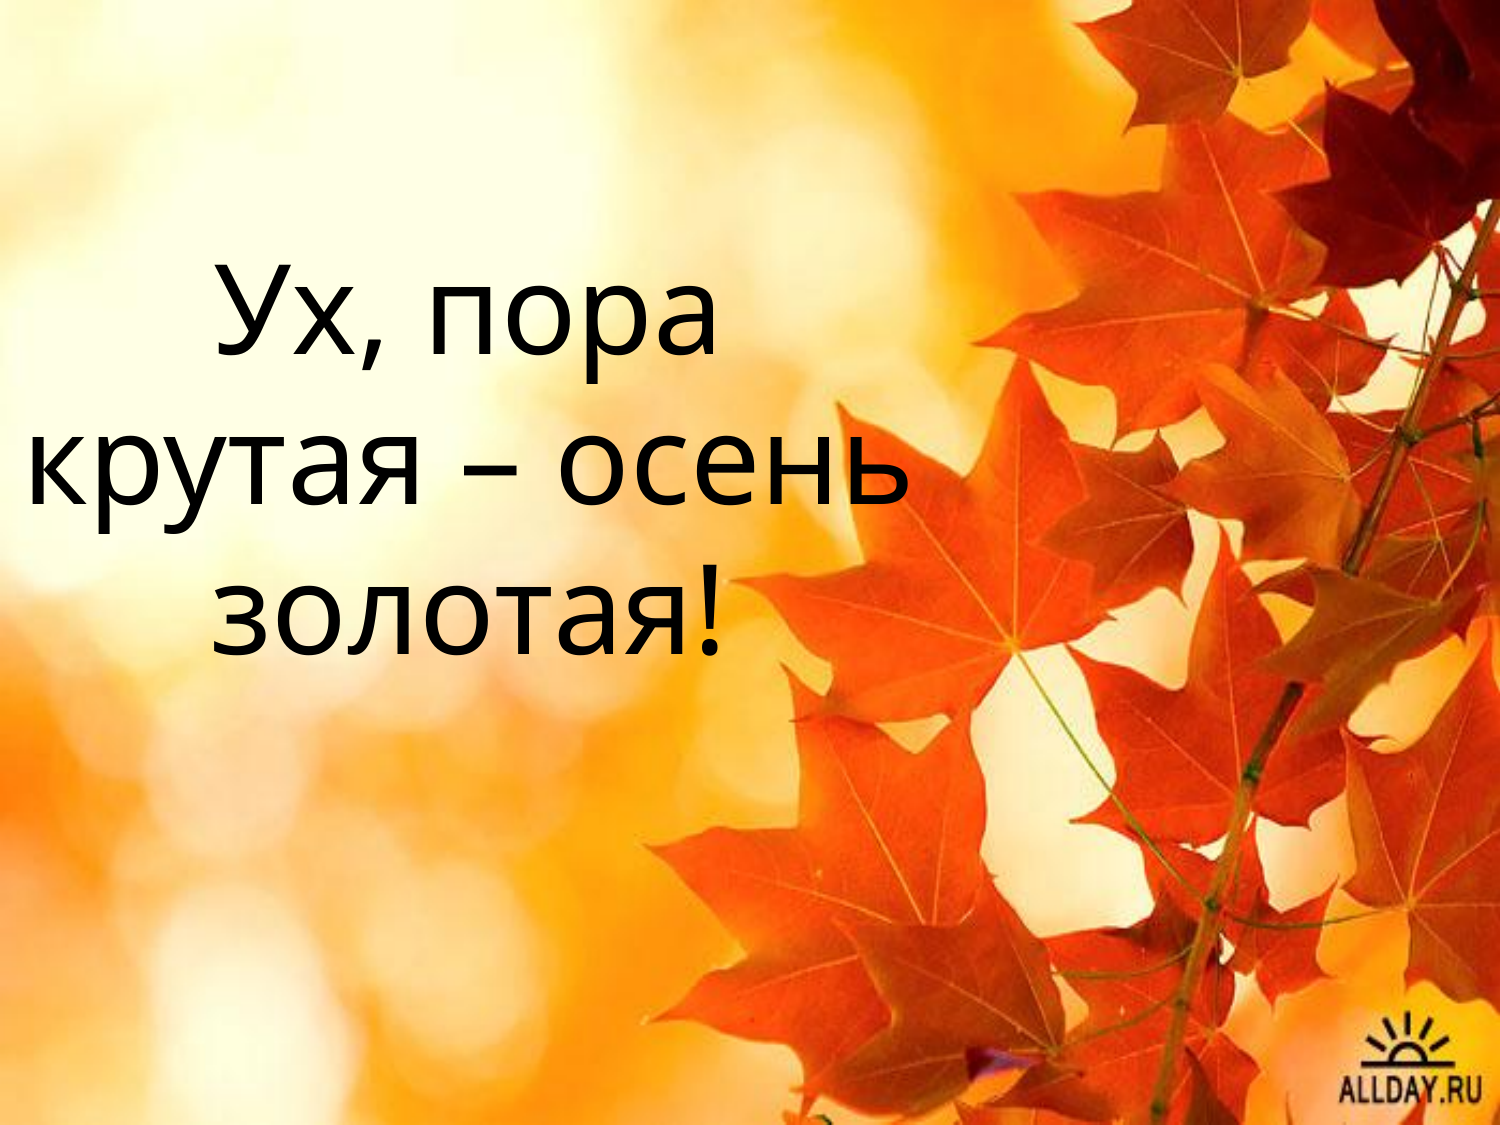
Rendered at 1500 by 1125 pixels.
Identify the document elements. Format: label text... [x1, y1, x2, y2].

text_box Ух, пора крутая – осень золотая! [0, 222, 938, 688]
picture [0, 0, 1500, 1125]
